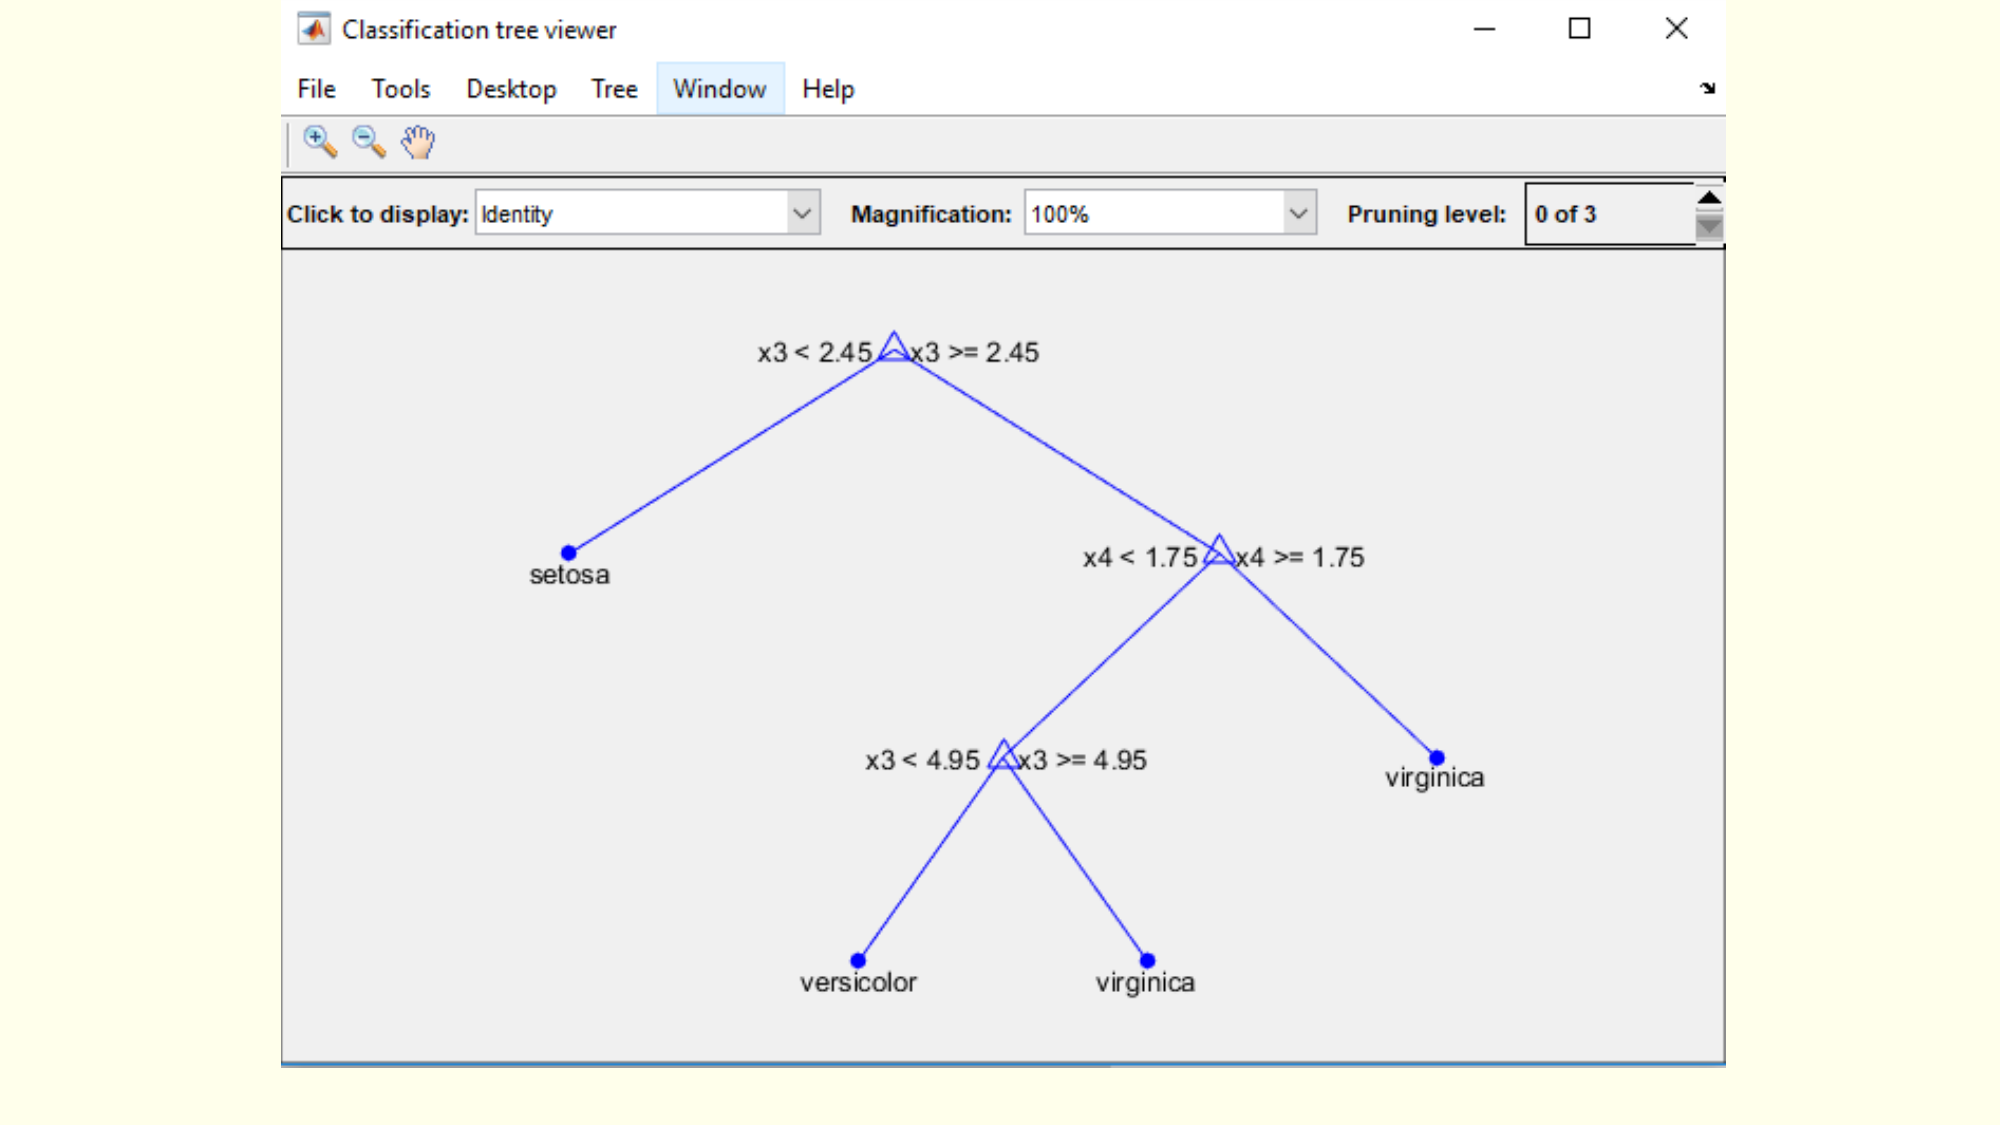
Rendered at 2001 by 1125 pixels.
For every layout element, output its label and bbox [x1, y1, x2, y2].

picture [281, 0, 1726, 1068]
